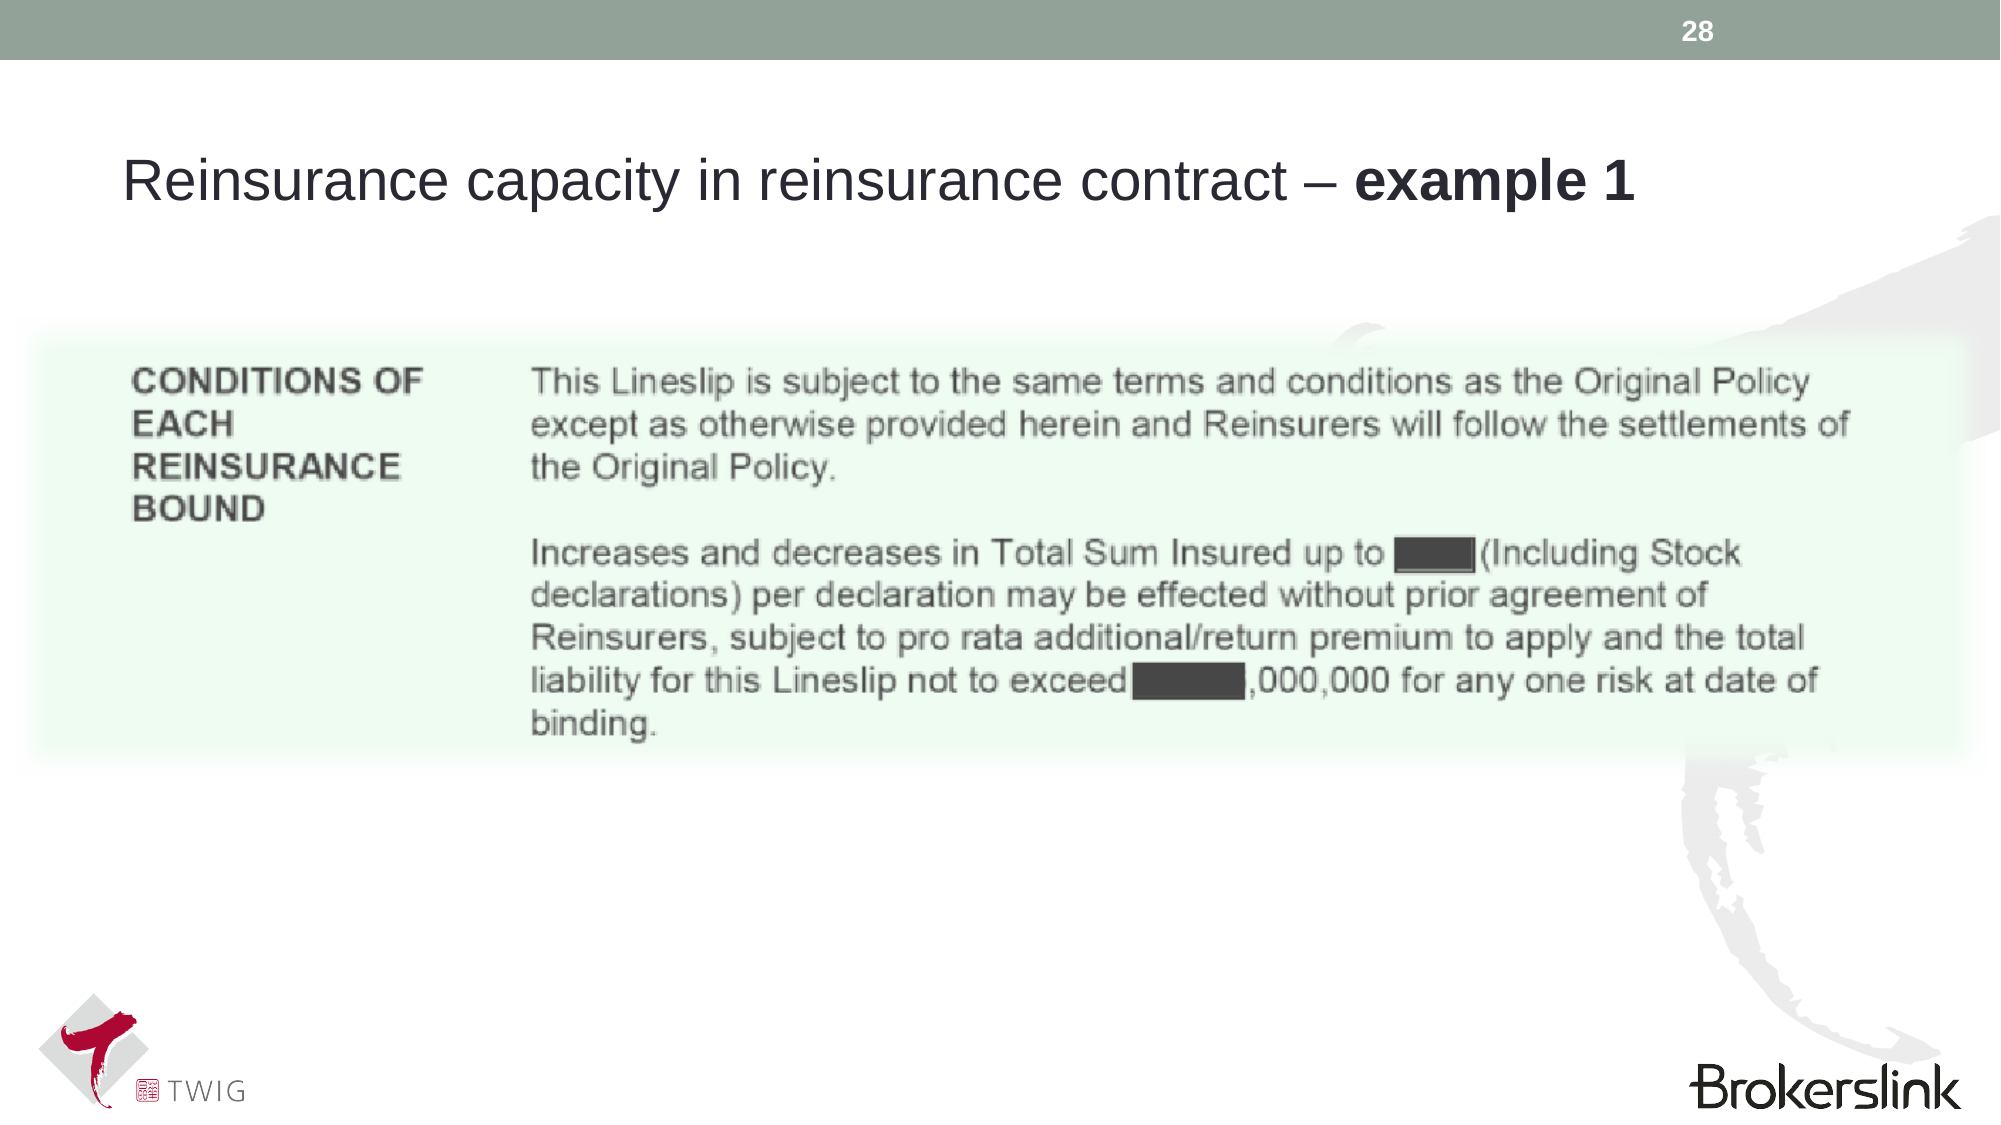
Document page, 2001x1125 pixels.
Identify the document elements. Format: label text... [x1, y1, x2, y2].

text_box Reinsurance capacity in reinsurance contract – example 1 [108, 134, 1713, 220]
picture [38, 993, 244, 1112]
picture [1688, 1062, 1962, 1111]
slide_number 28 [1666, 3, 1900, 57]
picture [14, 290, 1989, 804]
